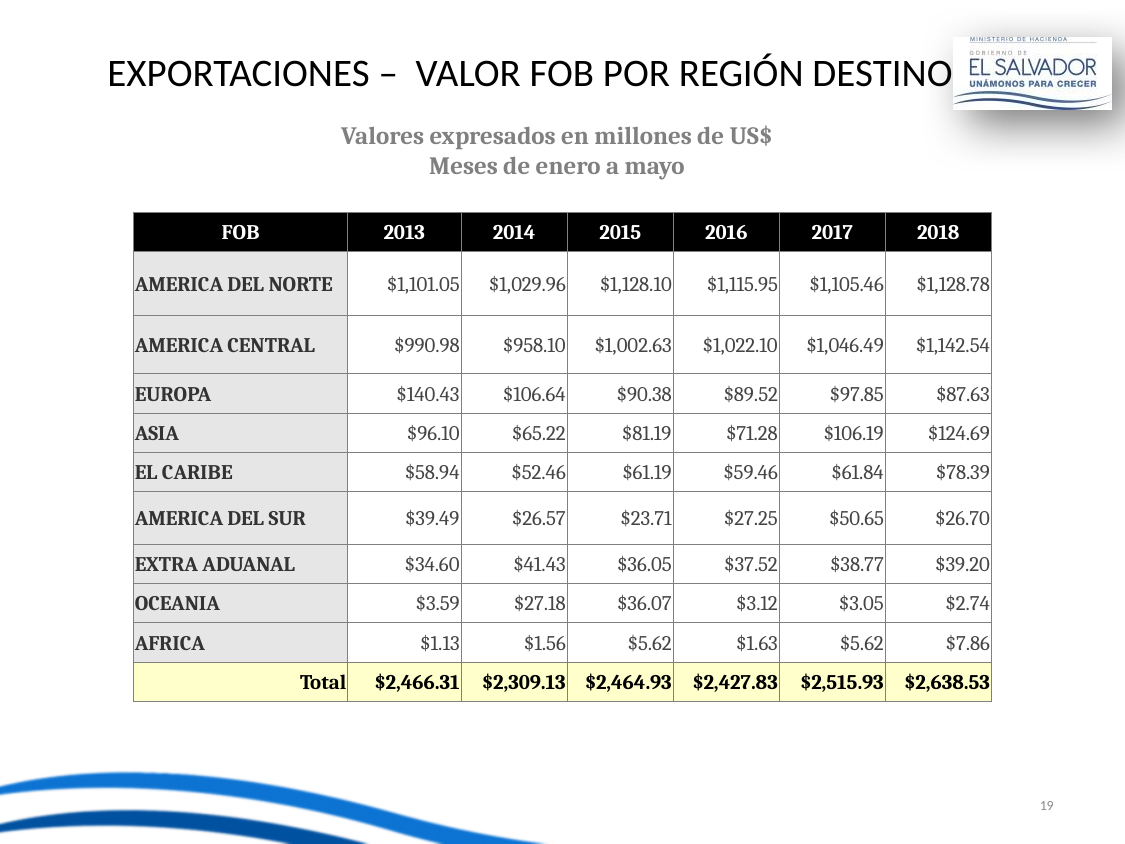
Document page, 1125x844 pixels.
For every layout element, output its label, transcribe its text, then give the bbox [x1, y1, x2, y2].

table_header 2014 [462, 213, 567, 251]
table_cell OCEANIA [134, 584, 347, 622]
picture [953, 37, 1112, 110]
table_cell $7.86 [886, 623, 991, 662]
table_cell $36.07 [568, 584, 673, 622]
table_cell $958.10 [462, 316, 567, 373]
table_cell $2,515.93 [780, 663, 885, 701]
table_cell $78.39 [886, 453, 991, 491]
table_cell $3.59 [348, 584, 461, 622]
picture [0, 763, 643, 844]
table_cell $23.71 [568, 492, 673, 544]
table_cell $87.63 [886, 374, 991, 413]
table_cell EXTRA ADUANAL [134, 545, 347, 583]
table_cell $1,142.54 [886, 316, 991, 373]
table_header FOB [134, 213, 347, 251]
table_cell $27.18 [462, 584, 567, 622]
table_header 2013 [348, 213, 461, 251]
table_cell $97.85 [780, 374, 885, 413]
table_cell $1.13 [348, 623, 461, 662]
table_cell $2,466.31 [348, 663, 461, 701]
table_header 2017 [780, 213, 885, 251]
text_box Valores expresados en millones de US$ Meses de enero a mayo [288, 112, 826, 188]
table_cell $39.49 [348, 492, 461, 544]
table_cell $5.62 [568, 623, 673, 662]
table_cell $1,105.46 [780, 252, 885, 315]
table_cell $37.52 [674, 545, 779, 583]
table_cell $39.20 [886, 545, 991, 583]
table_header 2016 [674, 213, 779, 251]
table_cell AMERICA DEL SUR [134, 492, 347, 544]
slide_number 19 [806, 782, 1069, 827]
table_cell $3.12 [674, 584, 779, 622]
table_cell $2,427.83 [674, 663, 779, 701]
table_cell $38.77 [780, 545, 885, 583]
table_cell $61.84 [780, 453, 885, 491]
table_cell $41.43 [462, 545, 567, 583]
table_cell $89.52 [674, 374, 779, 413]
table_cell $1,128.78 [886, 252, 991, 315]
title EXPORTACIONES – VALOR FOB POR REGIÓN DESTINO [88, 32, 957, 110]
table_header 2018 [886, 213, 991, 251]
table_cell $1,115.95 [674, 252, 779, 315]
table_cell $2,464.93 [568, 663, 673, 701]
table_cell $96.10 [348, 414, 461, 452]
table_cell Total [134, 663, 347, 701]
table_cell $58.94 [348, 453, 461, 491]
table_cell $71.28 [674, 414, 779, 452]
table_cell $1,022.10 [674, 316, 779, 373]
table_cell $2,638.53 [886, 663, 991, 701]
table_cell $1,029.96 [462, 252, 567, 315]
table_cell EUROPA [134, 374, 347, 413]
table_cell $5.62 [780, 623, 885, 662]
table_cell $52.46 [462, 453, 567, 491]
table_cell $1,002.63 [568, 316, 673, 373]
table_cell $124.69 [886, 414, 991, 452]
table_cell $27.25 [674, 492, 779, 544]
table_cell $2.74 [886, 584, 991, 622]
table_cell $26.70 [886, 492, 991, 544]
table_cell $59.46 [674, 453, 779, 491]
table_cell AFRICA [134, 623, 347, 662]
table_cell $1,046.49 [780, 316, 885, 373]
table_cell $1,101.05 [348, 252, 461, 315]
table_cell $50.65 [780, 492, 885, 544]
table_cell $140.43 [348, 374, 461, 413]
table_cell $1,128.10 [568, 252, 673, 315]
table_cell $61.19 [568, 453, 673, 491]
table_cell $2,309.13 [462, 663, 567, 701]
table_cell AMERICA CENTRAL [134, 316, 347, 373]
table_cell $106.19 [780, 414, 885, 452]
table_cell $90.38 [568, 374, 673, 413]
table_header 2015 [568, 213, 673, 251]
table_cell $990.98 [348, 316, 461, 373]
table_cell $26.57 [462, 492, 567, 544]
table_cell $1.56 [462, 623, 567, 662]
table_cell $3.05 [780, 584, 885, 622]
table_cell ASIA [134, 414, 347, 452]
table_cell $34.60 [348, 545, 461, 583]
table_cell $81.19 [568, 414, 673, 452]
table_cell $106.64 [462, 374, 567, 413]
table_cell $65.22 [462, 414, 567, 452]
table_cell $36.05 [568, 545, 673, 583]
table_cell $1.63 [674, 623, 779, 662]
table_cell AMERICA DEL NORTE [134, 252, 347, 315]
table_cell EL CARIBE [134, 453, 347, 491]
